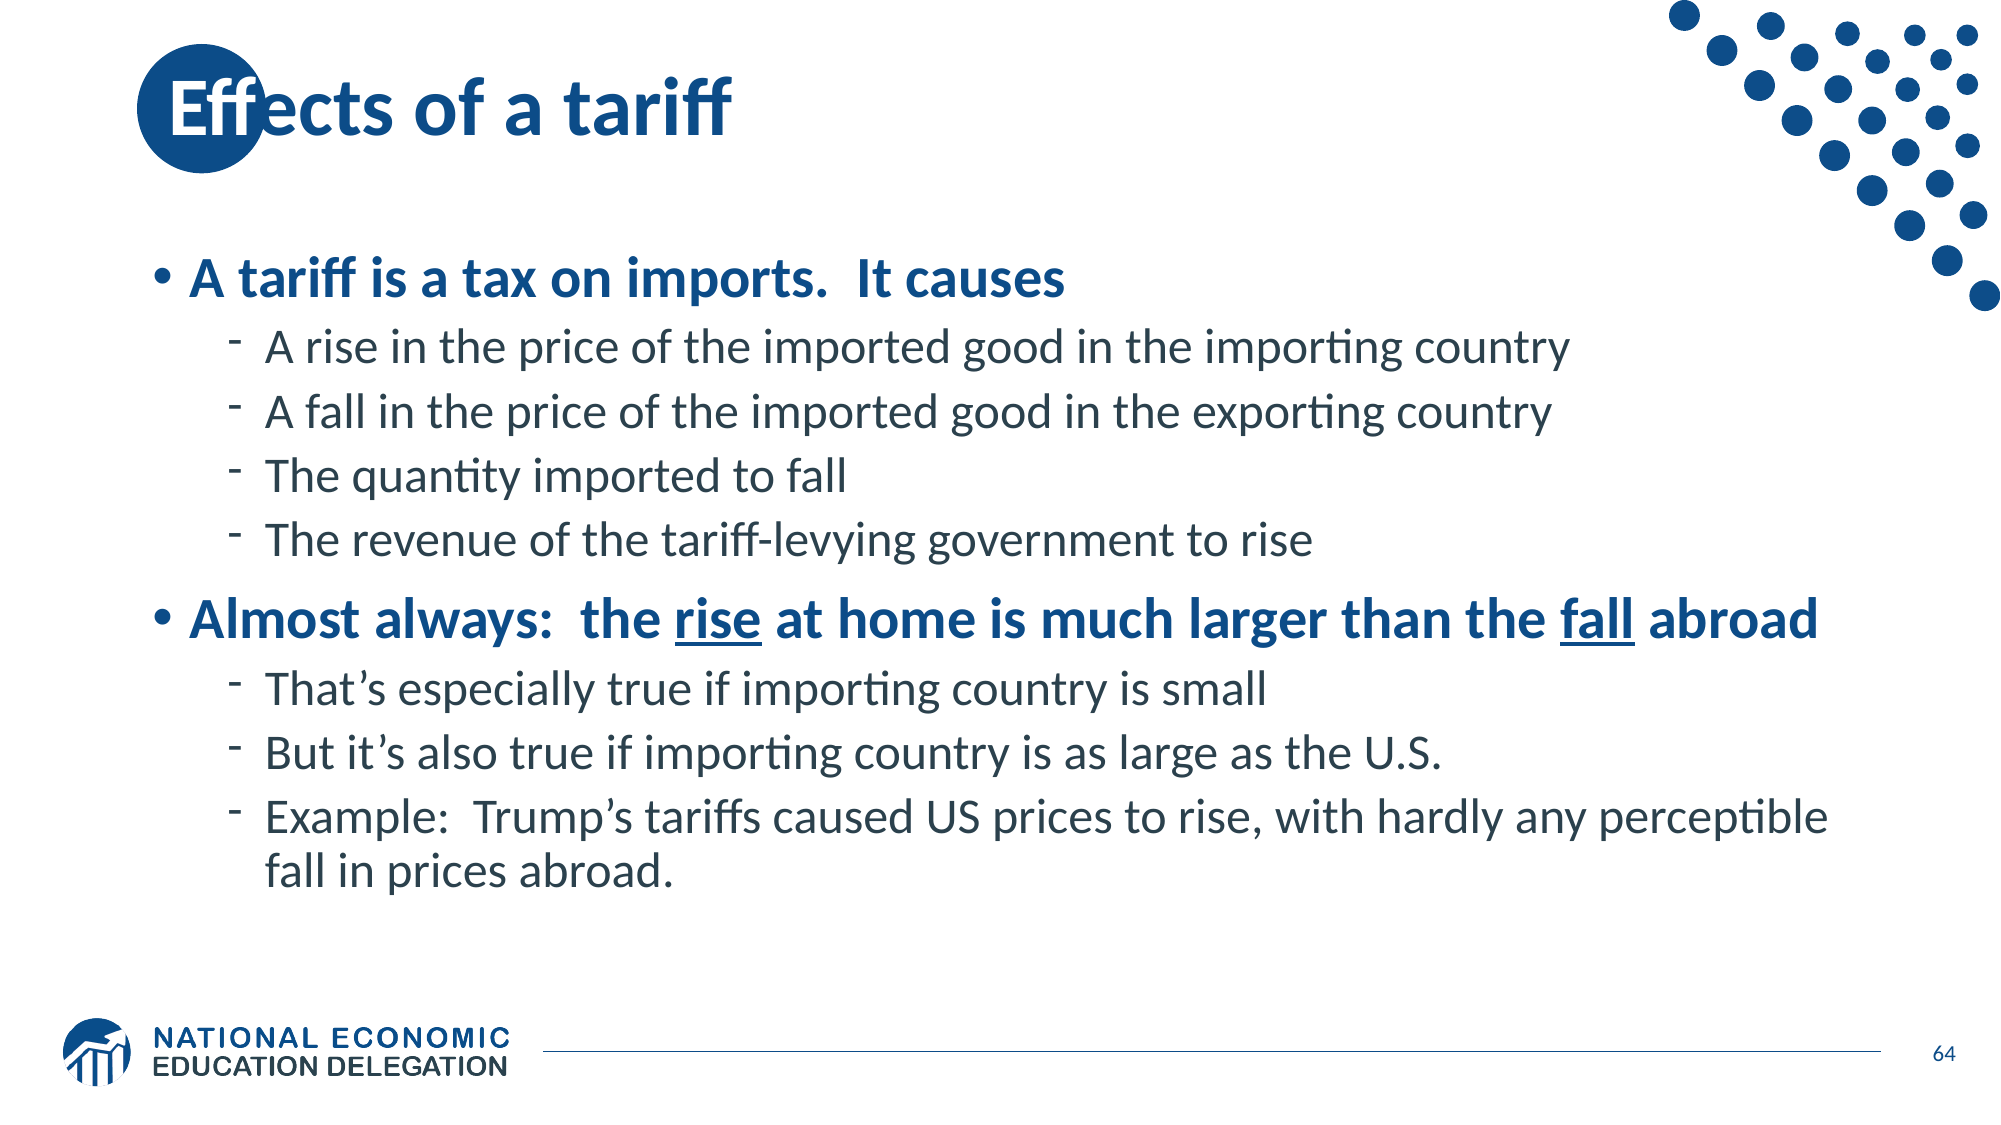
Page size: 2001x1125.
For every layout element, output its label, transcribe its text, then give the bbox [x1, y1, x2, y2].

title Effects of a tariff [134, 15, 1718, 201]
slide_number 64 [1521, 1022, 1972, 1082]
picture [55, 1013, 520, 1091]
list A tariff is a tax on imports. It causes A rise in the price of the imported good in the importing country A fall in the price of the imported good in the exporting country The quantity imported to fall The revenue of the tariff-levying government to rise Almost always: the rise at home is much larger than the fall abroad That’s especially true if importing country is small But it’s also true if importing country is as large as the U.S. Example: Trump’s tariffs caused US prices to rise, with hardly any perceptible fall in prices abroad. [137, 257, 1863, 972]
